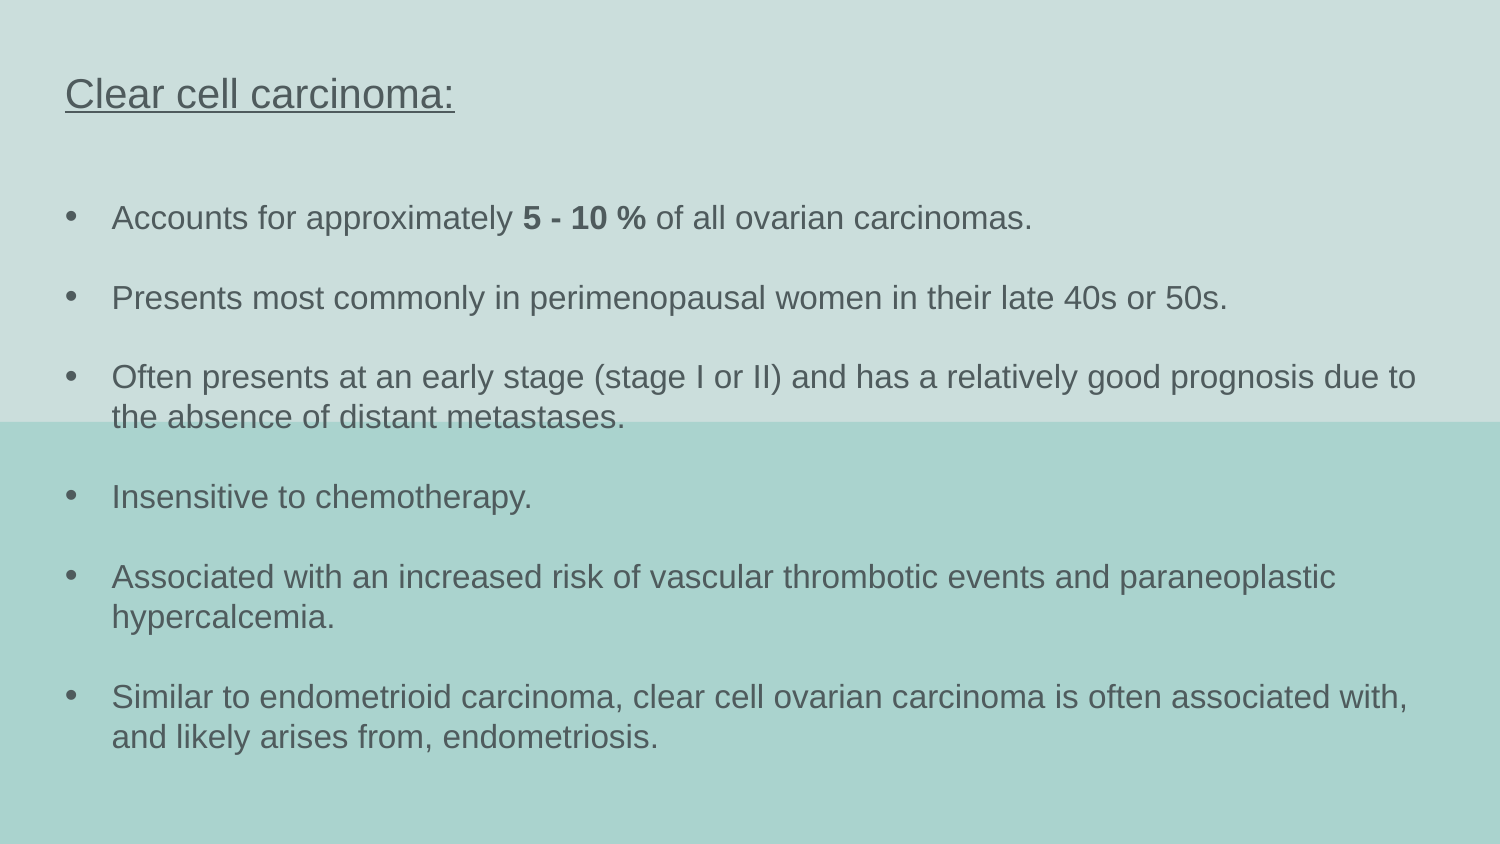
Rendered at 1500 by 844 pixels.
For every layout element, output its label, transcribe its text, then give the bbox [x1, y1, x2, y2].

text_box Accounts for approximately 5 - 10 % of all ovarian carcinomas. Presents most commonly in perimenopausal women in their late 40s or 50s. Often presents at an early stage (stage I or II) and has a relatively good prognosis due to the absence of distant metastases. Insensitive to chemotherapy. Associated with an increased risk of vascular thrombotic events and paraneoplastic hypercalcemia. Similar to endometrioid carcinoma, clear cell ovarian carcinoma is often associated with, and likely arises from, endometriosis. [50, 188, 1447, 844]
text_box Clear cell carcinoma: [49, 59, 669, 124]
